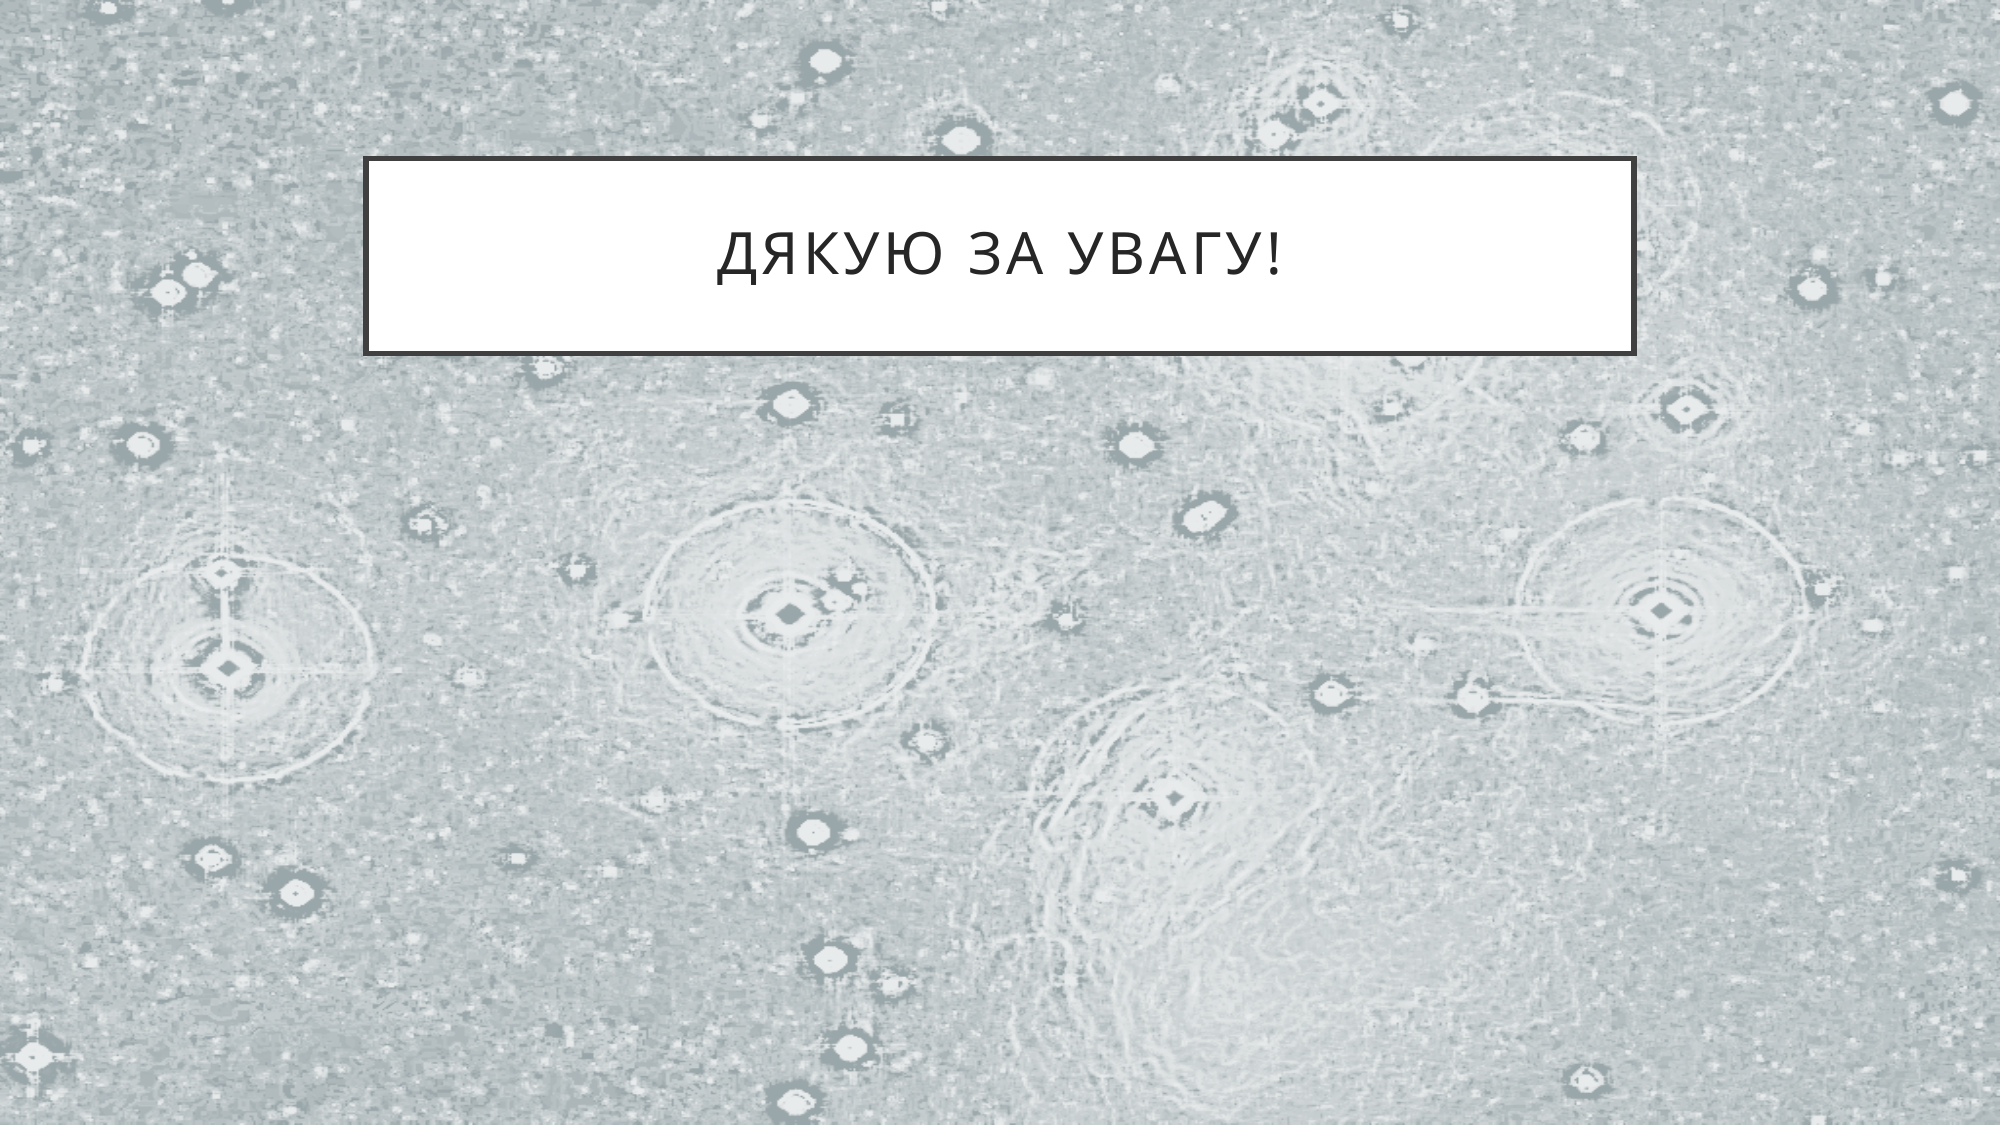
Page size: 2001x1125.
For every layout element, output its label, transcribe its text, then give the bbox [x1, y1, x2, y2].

title Дякую за увагу! [363, 156, 1637, 356]
